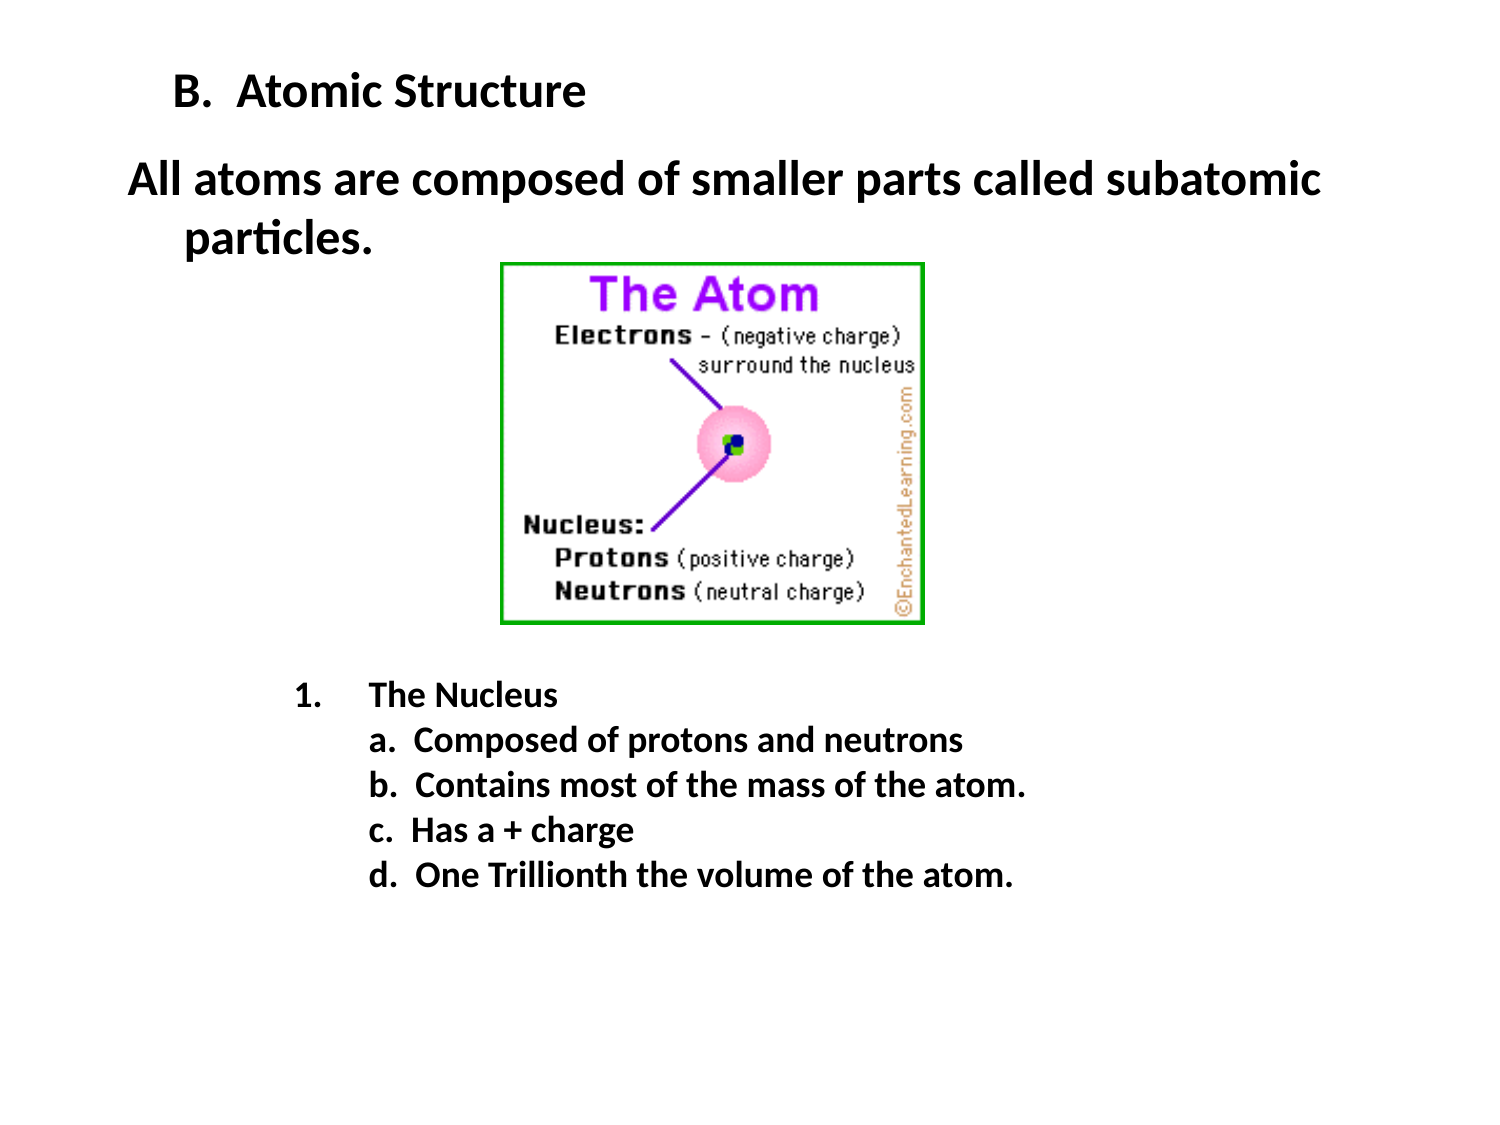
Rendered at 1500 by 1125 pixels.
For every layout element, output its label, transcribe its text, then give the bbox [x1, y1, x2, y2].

picture [499, 262, 926, 626]
list All atoms are composed of smaller parts called subatomic particles. [112, 137, 1388, 1000]
title B. Atomic Structure [112, 50, 1388, 125]
text_box The Nucleus a. Composed of protons and neutrons b. Contains most of the mass of the atom. c. Has a + charge d. One Trillionth the volume of the atom. [278, 662, 1193, 903]
